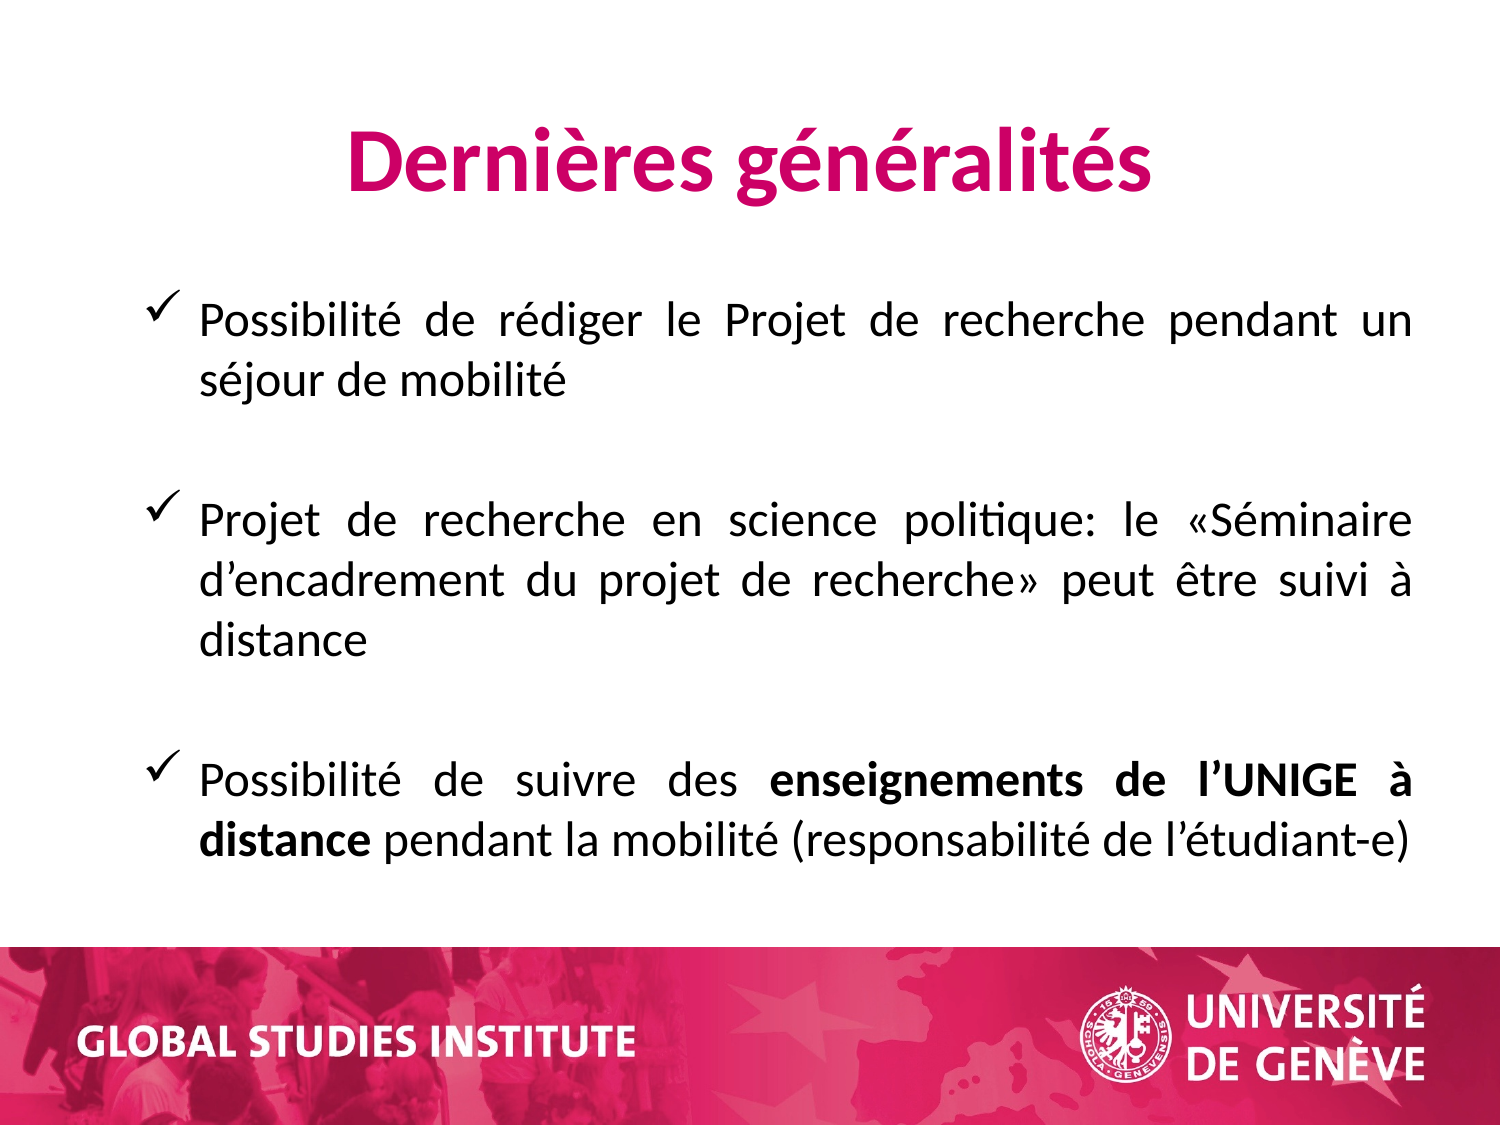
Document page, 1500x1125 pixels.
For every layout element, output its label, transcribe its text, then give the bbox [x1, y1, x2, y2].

text_box Dernières généralités [74, 92, 1425, 219]
text_box Possibilité de rédiger le Projet de recherche pendant un séjour de mobilité Projet de recherche en science politique: le «Séminaire d’encadrement du projet de recherche» peut être suivi à distance Possibilité de suivre des enseignements de l’UNIGE à distance pendant la mobilité (responsabilité de l’étudiant-e) [127, 278, 1429, 882]
picture [0, 947, 1500, 1125]
